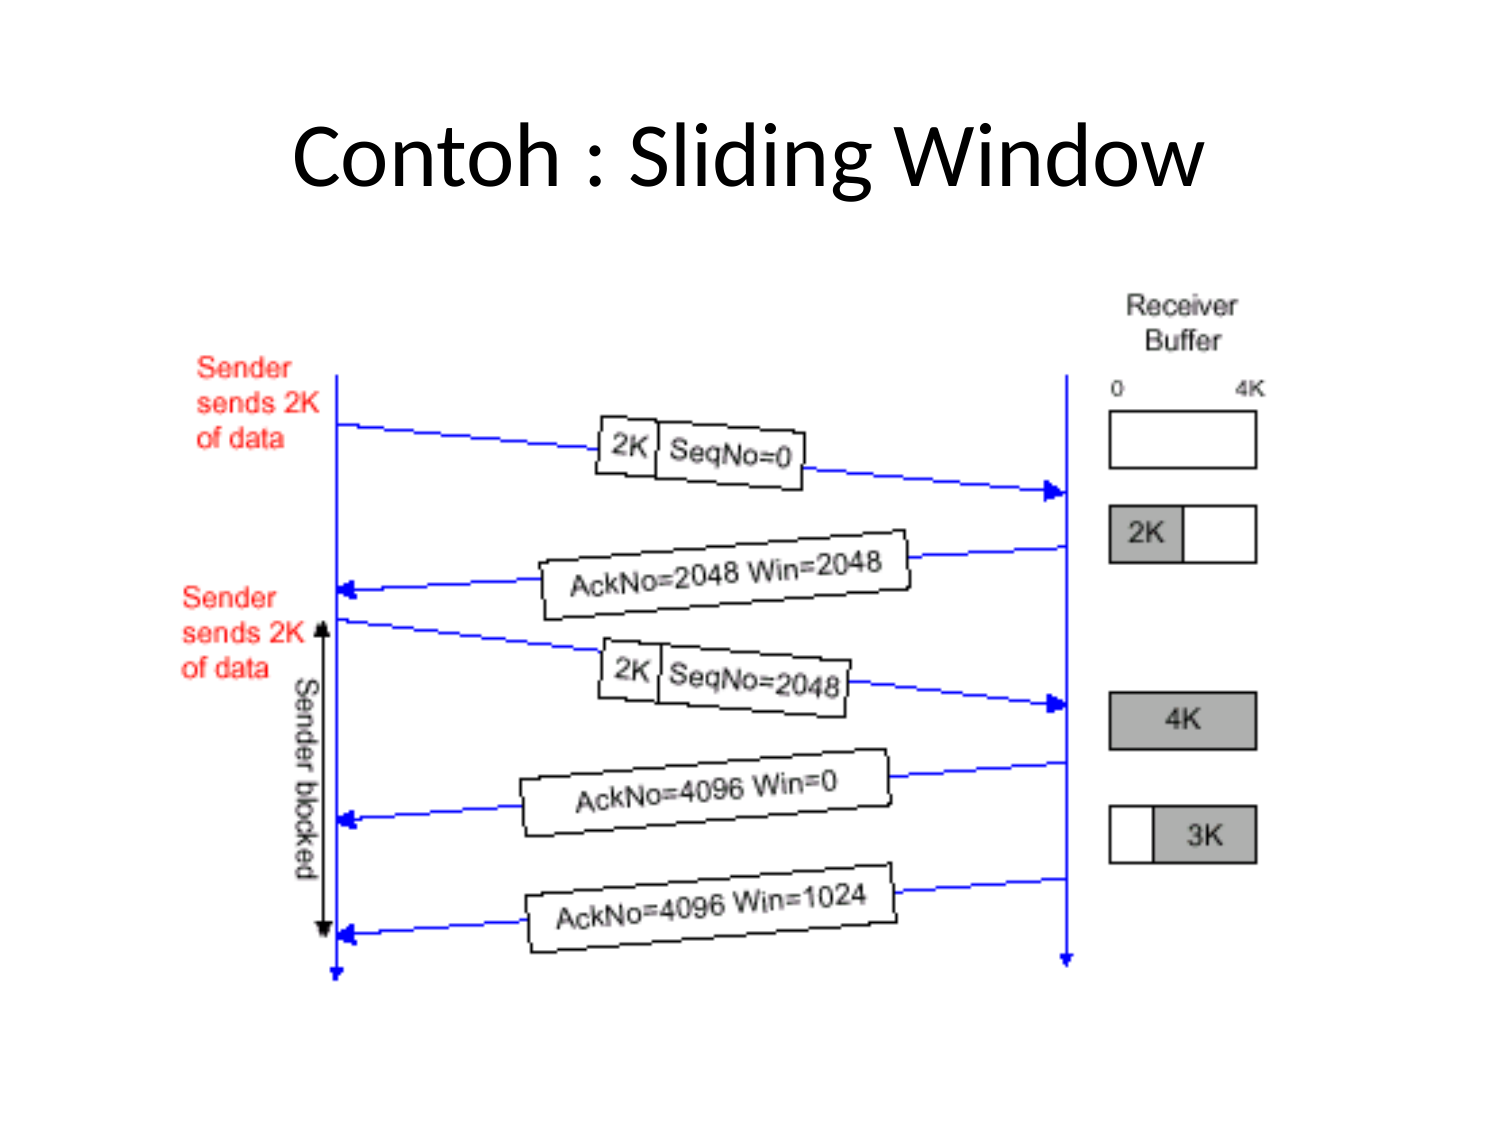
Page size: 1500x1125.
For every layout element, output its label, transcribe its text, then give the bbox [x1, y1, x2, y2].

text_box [174, 262, 1288, 995]
title Contoh : Sliding Window [112, 74, 1388, 226]
